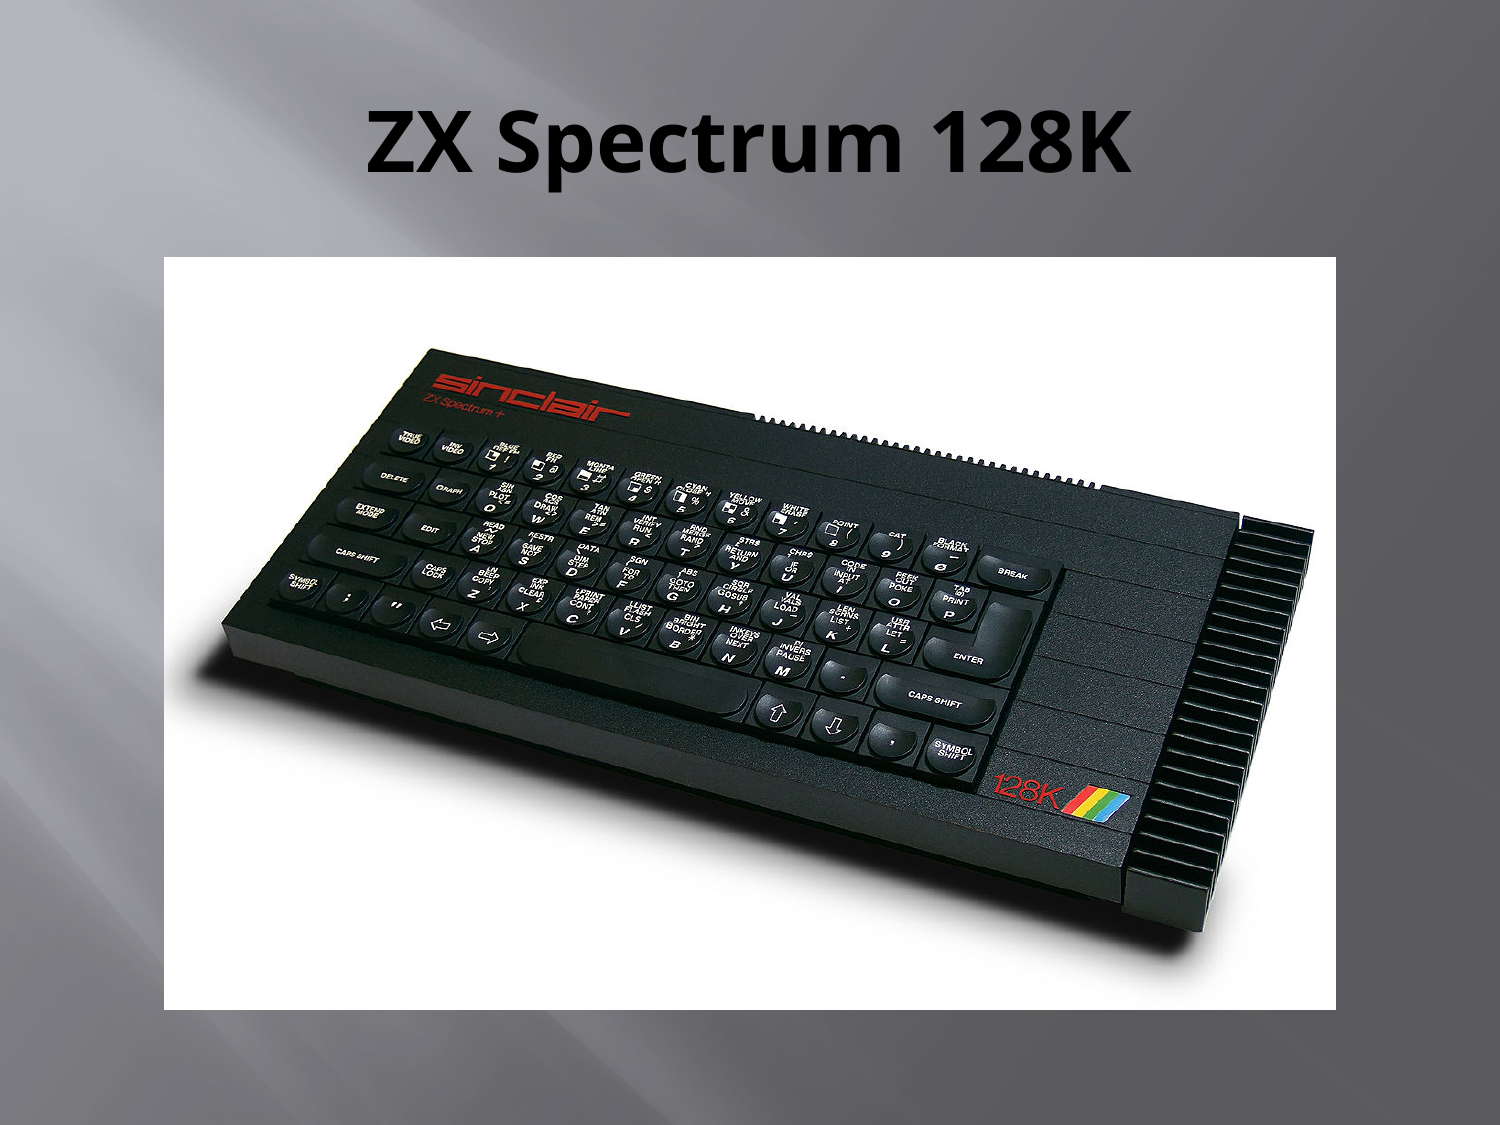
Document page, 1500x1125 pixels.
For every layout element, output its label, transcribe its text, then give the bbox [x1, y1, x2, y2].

picture [163, 257, 1337, 1010]
title ZX Spectrum 128K [75, 45, 1425, 233]
